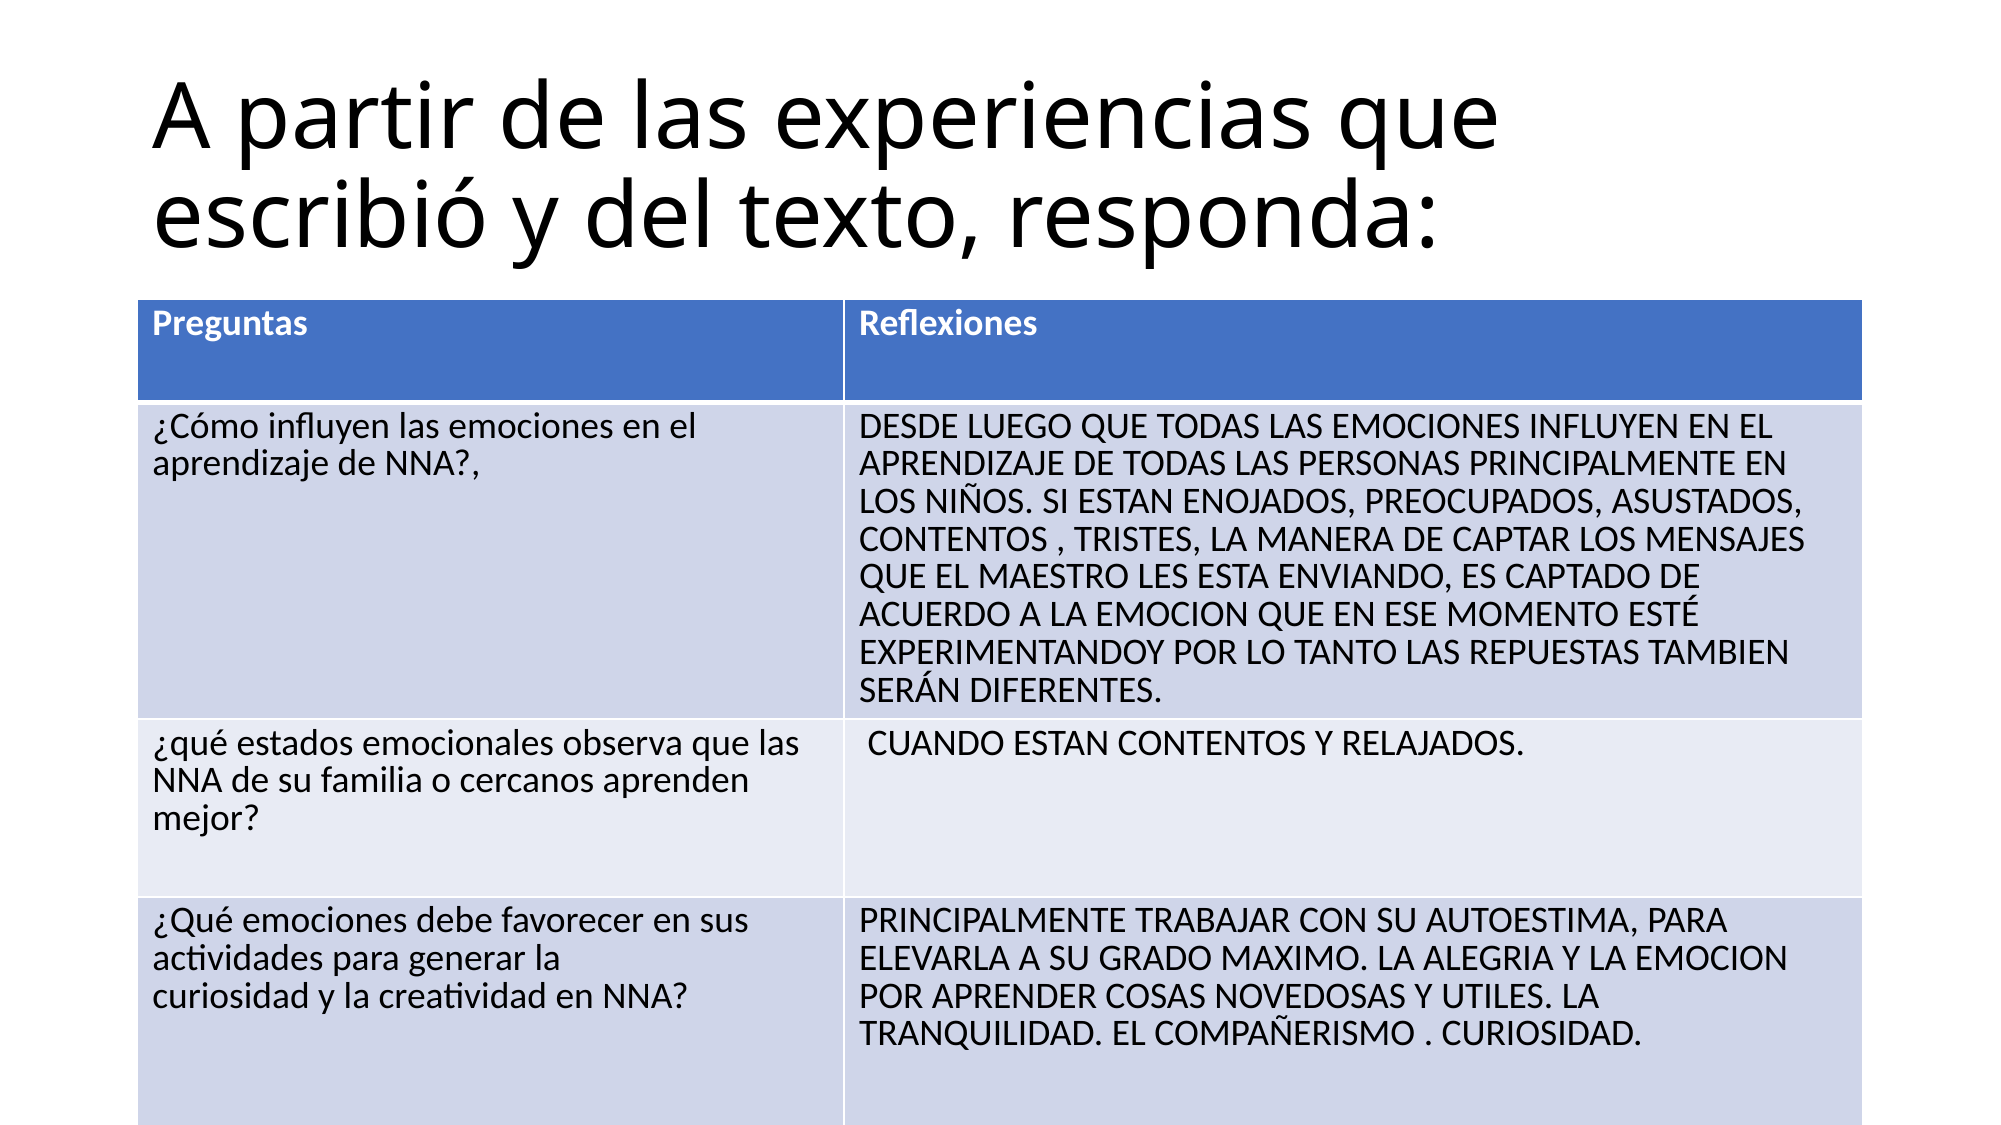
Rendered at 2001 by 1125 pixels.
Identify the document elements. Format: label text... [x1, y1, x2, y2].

table_header Preguntas [138, 300, 843, 400]
table_cell CUANDO ESTAN CONTENTOS Y RELAJADOS. [845, 720, 1862, 896]
table_header Reflexiones [845, 300, 1862, 400]
table_cell ¿Cómo influyen las emociones en el aprendizaje de NNA?, [138, 405, 843, 718]
title A partir de las experiencias que escribió y del texto, responda: [137, 59, 1863, 278]
table_cell DESDE LUEGO QUE TODAS LAS EMOCIONES INFLUYEN EN EL APRENDIZAJE DE TODAS LAS PERSONAS PRINCIPALMENTE EN LOS NIÑOS. SI ESTAN ENOJADOS, PREOCUPADOS, ASUSTADOS, CONTENTOS , TRISTES, LA MANERA DE CAPTAR LOS MENSAJES QUE EL MAESTRO LES ESTA ENVIANDO, ES CAPTADO DE ACUERDO A LA EMOCION QUE EN ESE MOMENTO ESTÉ EXPERIMENTANDOY POR LO TANTO LAS REPUESTAS TAMBIEN SERÁN DIFERENTES. [845, 405, 1862, 718]
table_cell PRINCIPALMENTE TRABAJAR CON SU AUTOESTIMA, PARA ELEVARLA A SU GRADO MAXIMO. LA ALEGRIA Y LA EMOCION POR APRENDER COSAS NOVEDOSAS Y UTILES. LA TRANQUILIDAD. EL COMPAÑERISMO . CURIOSIDAD. [845, 898, 1862, 1125]
table_cell ¿qué estados emocionales observa que las NNA de su familia o cercanos aprenden mejor? [138, 720, 843, 896]
table_cell ¿Qué emociones debe favorecer en sus actividades para generar la curiosidad y la creatividad en NNA? [138, 898, 843, 1125]
